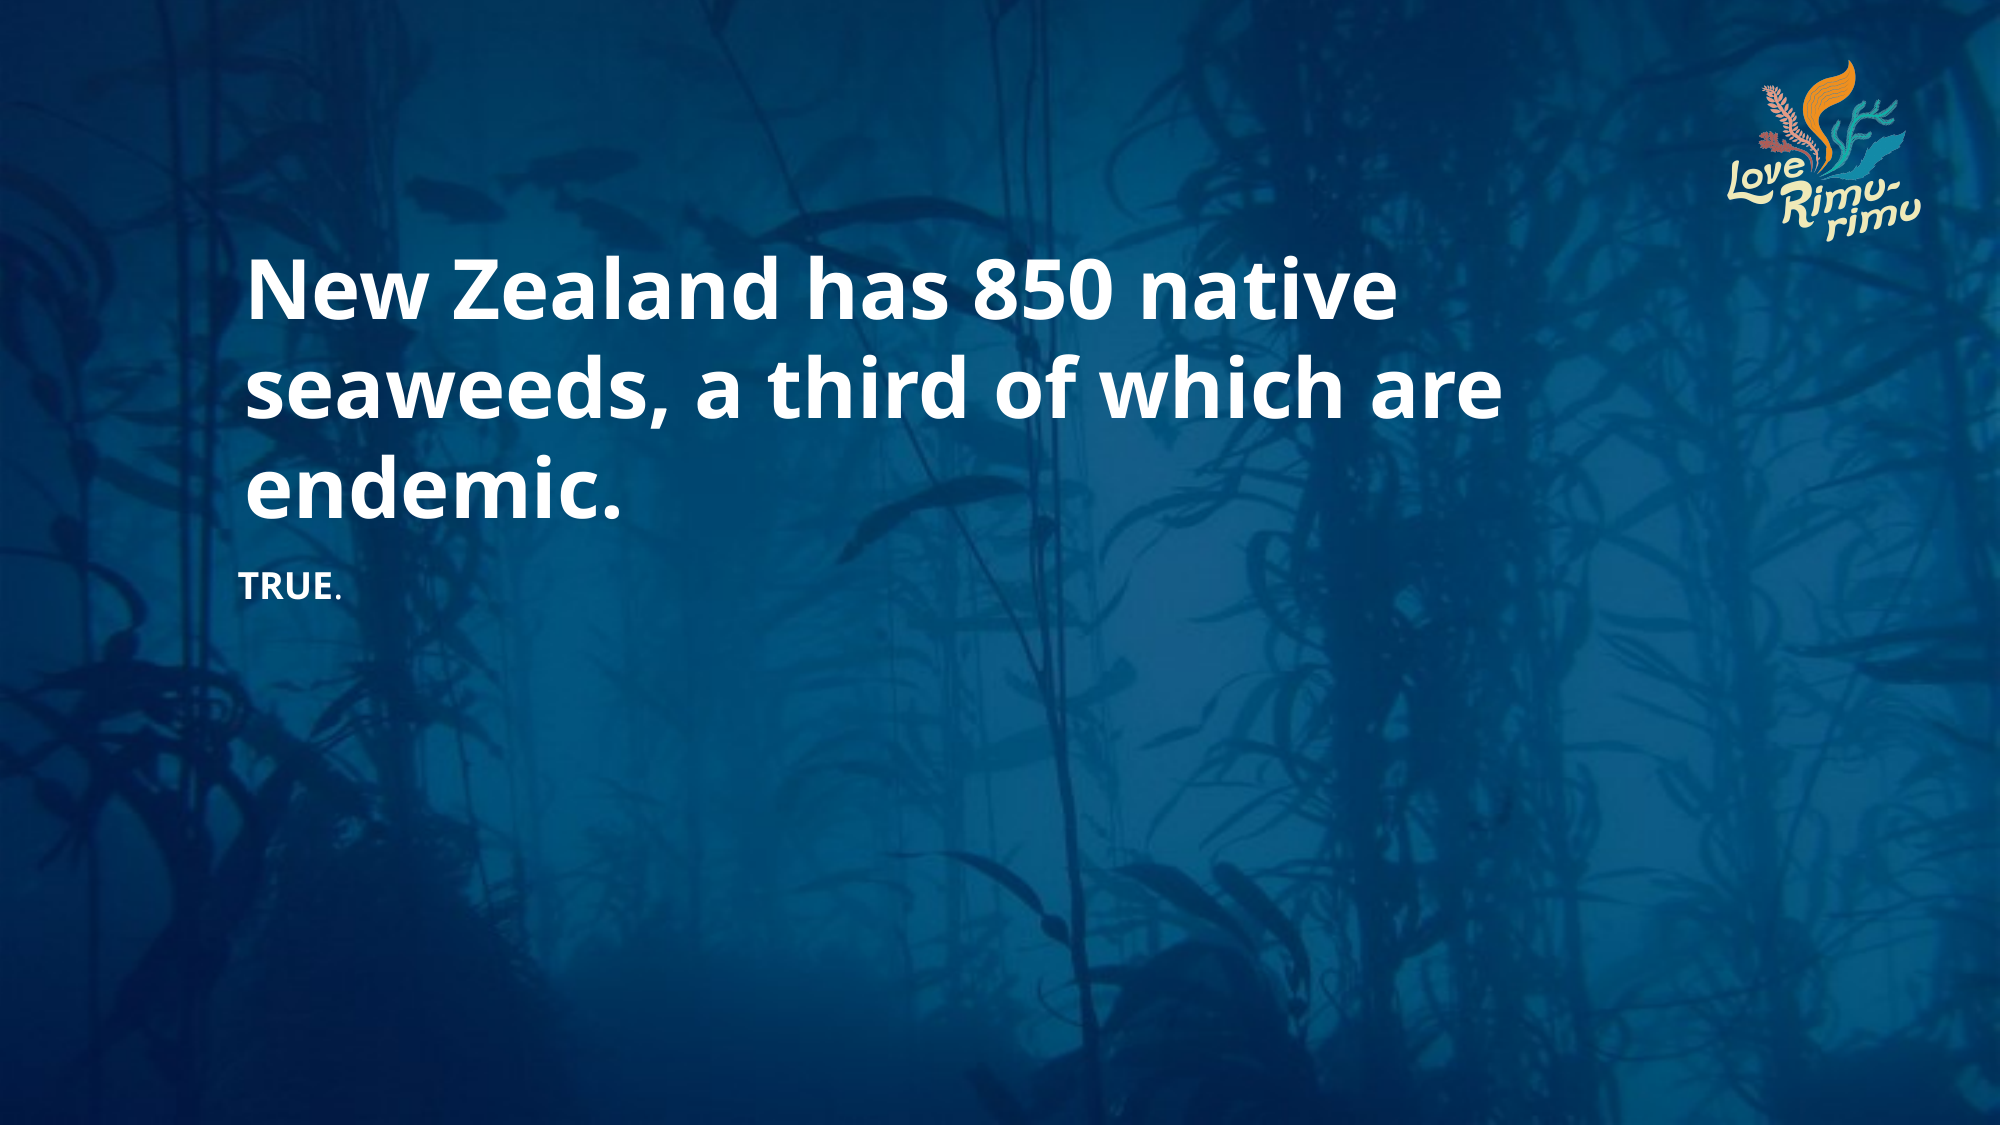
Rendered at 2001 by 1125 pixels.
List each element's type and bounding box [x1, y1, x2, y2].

list [0, 0, 2000, 1125]
picture [1689, 24, 1957, 292]
